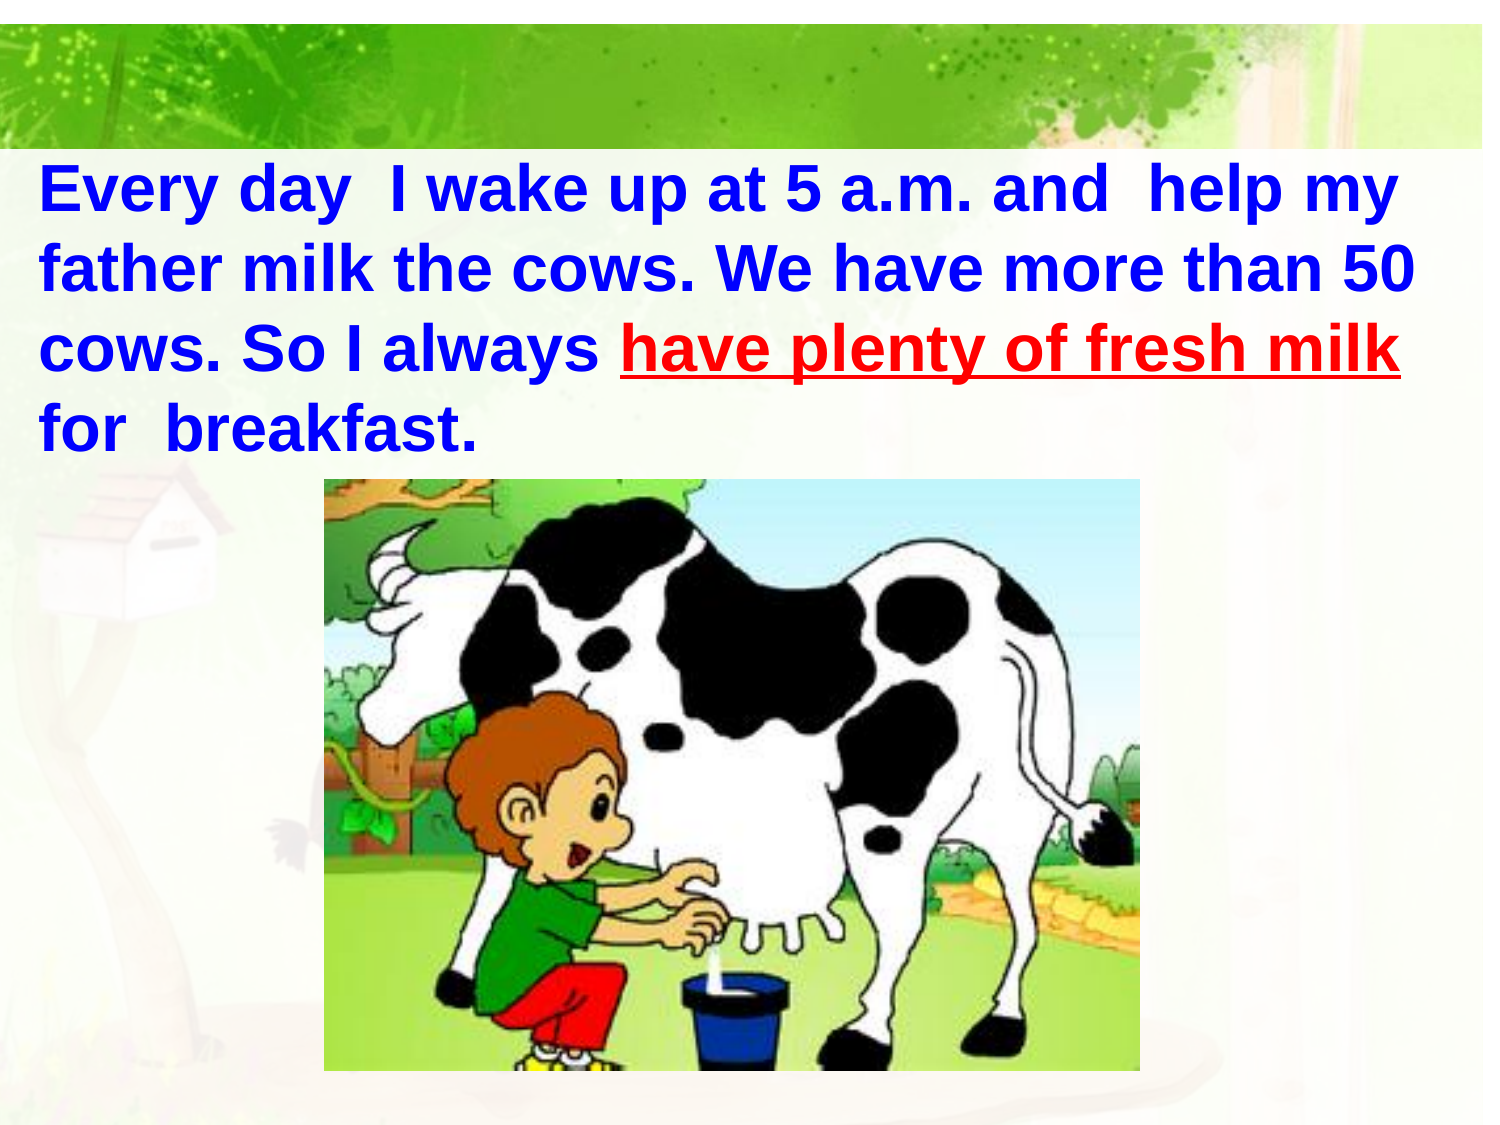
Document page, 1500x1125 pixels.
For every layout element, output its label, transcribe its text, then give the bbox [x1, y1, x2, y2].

picture [324, 479, 1140, 1071]
text_box Every day I wake up at 5 a.m. and help my father milk the cows. We have more than 50 cows. So I always have plenty of fresh milk for breakfast. [23, 137, 1441, 472]
picture [0, 24, 1483, 149]
